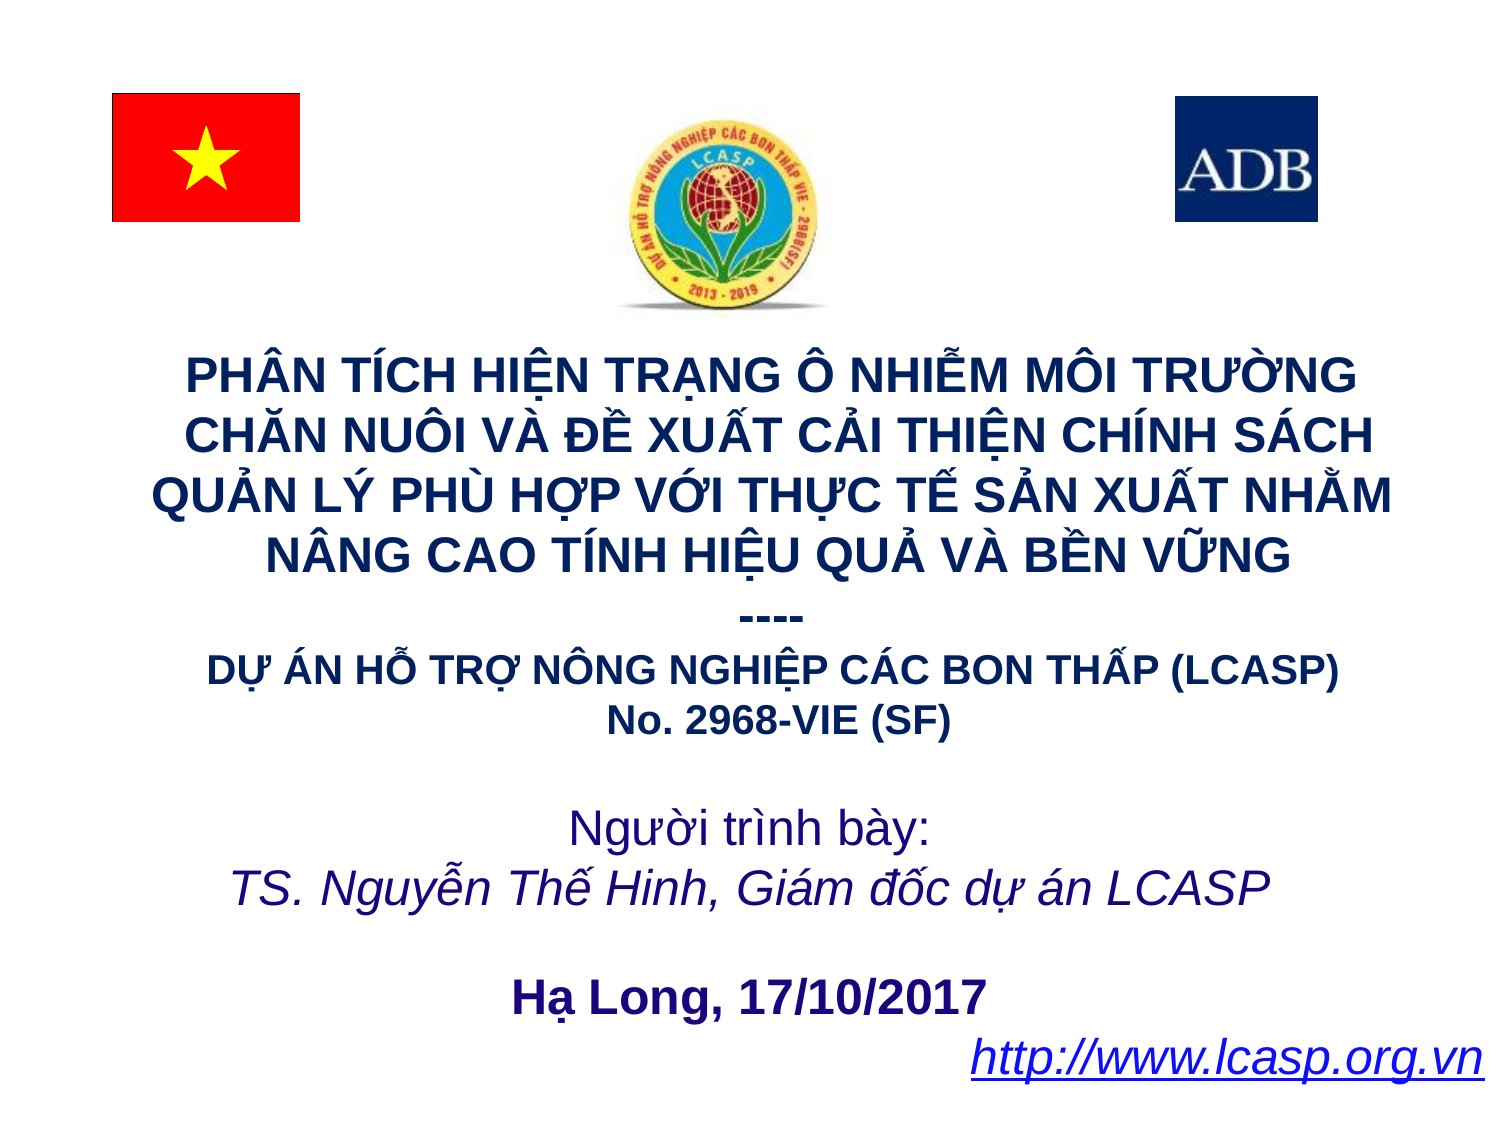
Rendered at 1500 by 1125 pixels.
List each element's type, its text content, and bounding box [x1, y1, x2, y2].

picture [112, 93, 300, 222]
title PHÂN TÍCH HIỆN TRẠNG Ô NHIỄM MÔI TRƯỜNG CHĂN NUÔI VÀ ĐỀ XUẤT CẢI THIỆN CHÍNH SÁCH QUẢN LÝ PHÙ HỢP VỚI THỰC TẾ SẢN XUẤT NHẰM NÂNG CAO TÍNH HIỆU QUẢ VÀ BỀN VỮNG ---- DỰ ÁN HỖ TRỢ NÔNG NGHIỆP CÁC BON THẤP (LCASP) No. 2968-VIE (SF) [108, 350, 1450, 787]
picture [611, 105, 830, 318]
picture [1174, 96, 1318, 222]
subtitle Người trình bày: TS. Nguyễn Thế Hinh, Giám đốc dự án LCASP Hạ Long, 17/10/2017 http://www.lcasp.org.vn [0, 787, 1500, 1075]
